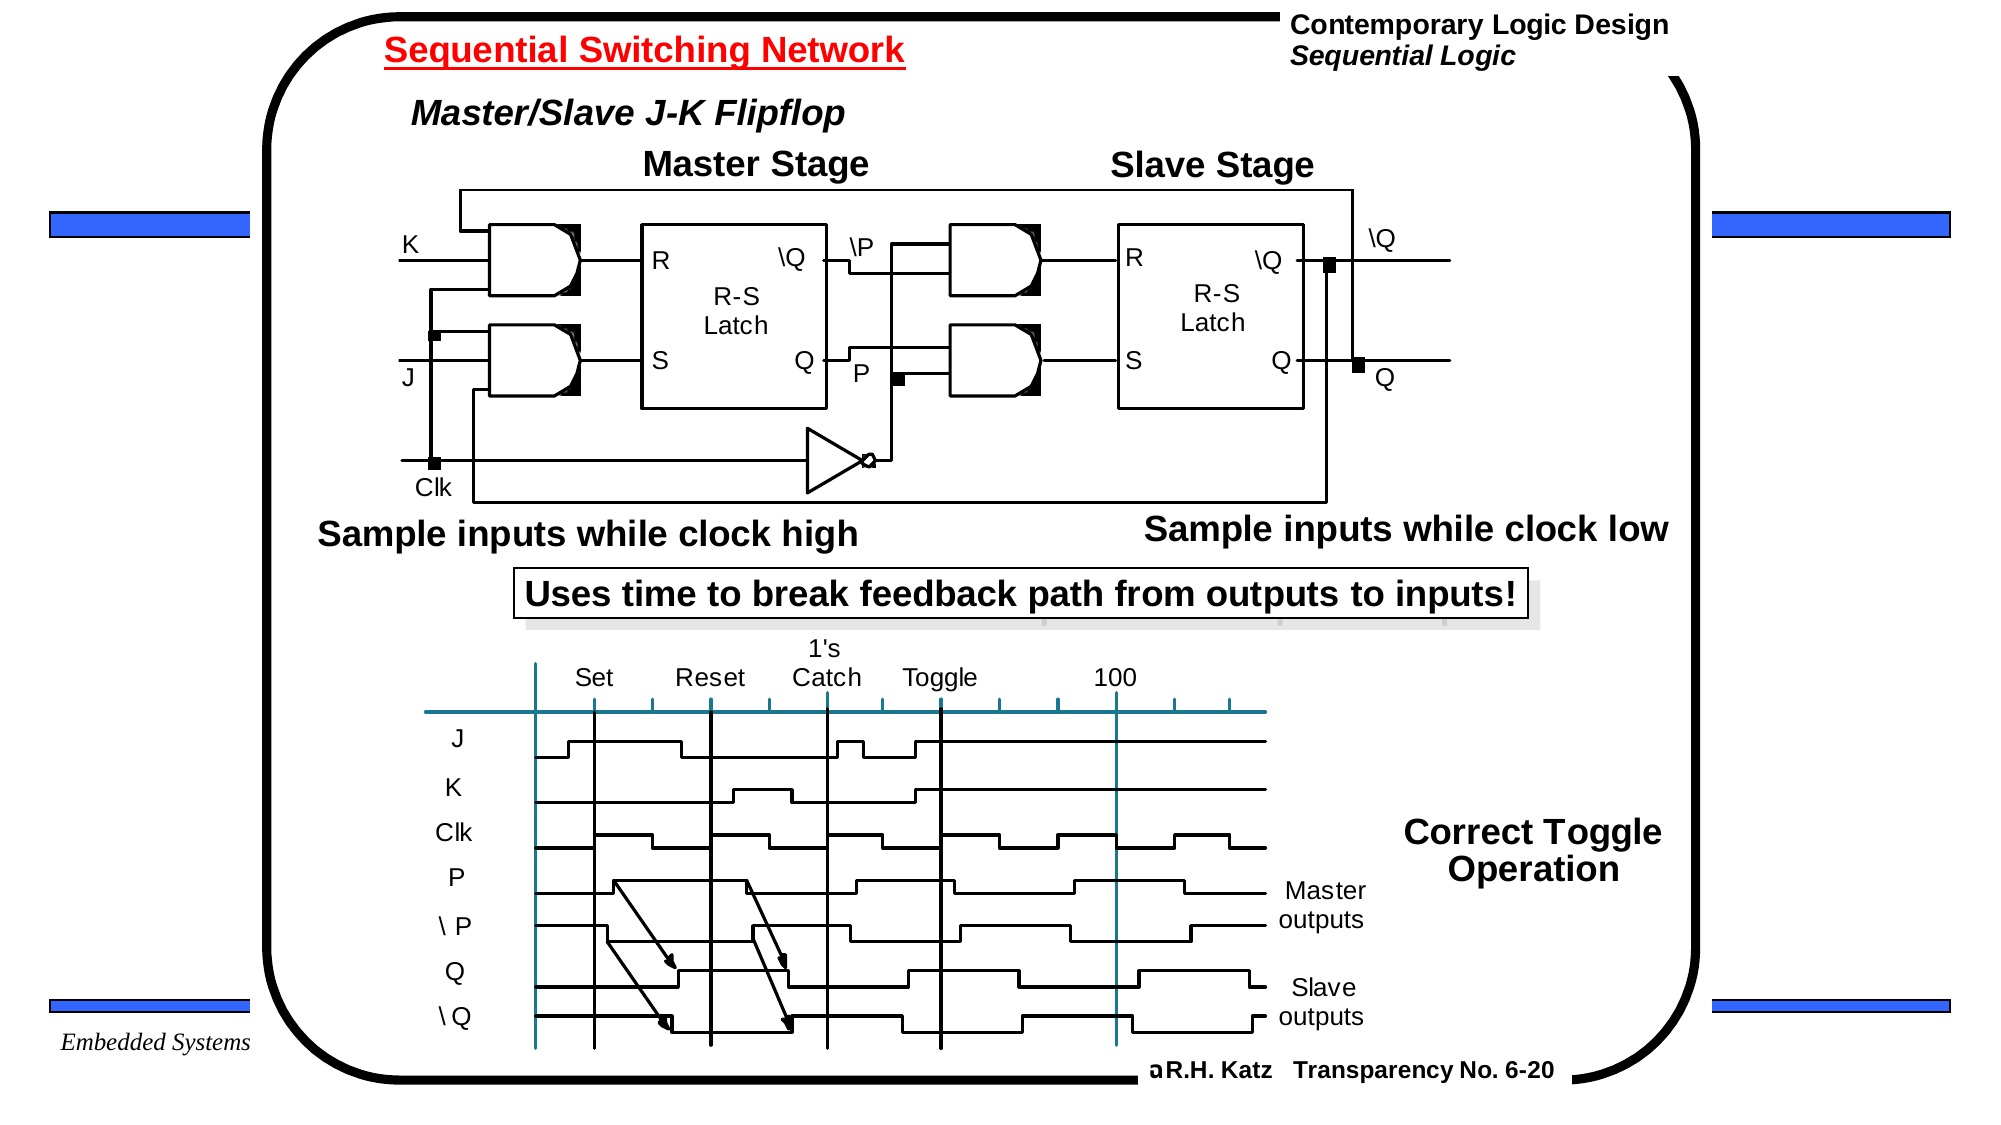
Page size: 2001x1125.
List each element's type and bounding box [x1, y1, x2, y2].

text_box [249, 0, 1713, 1098]
